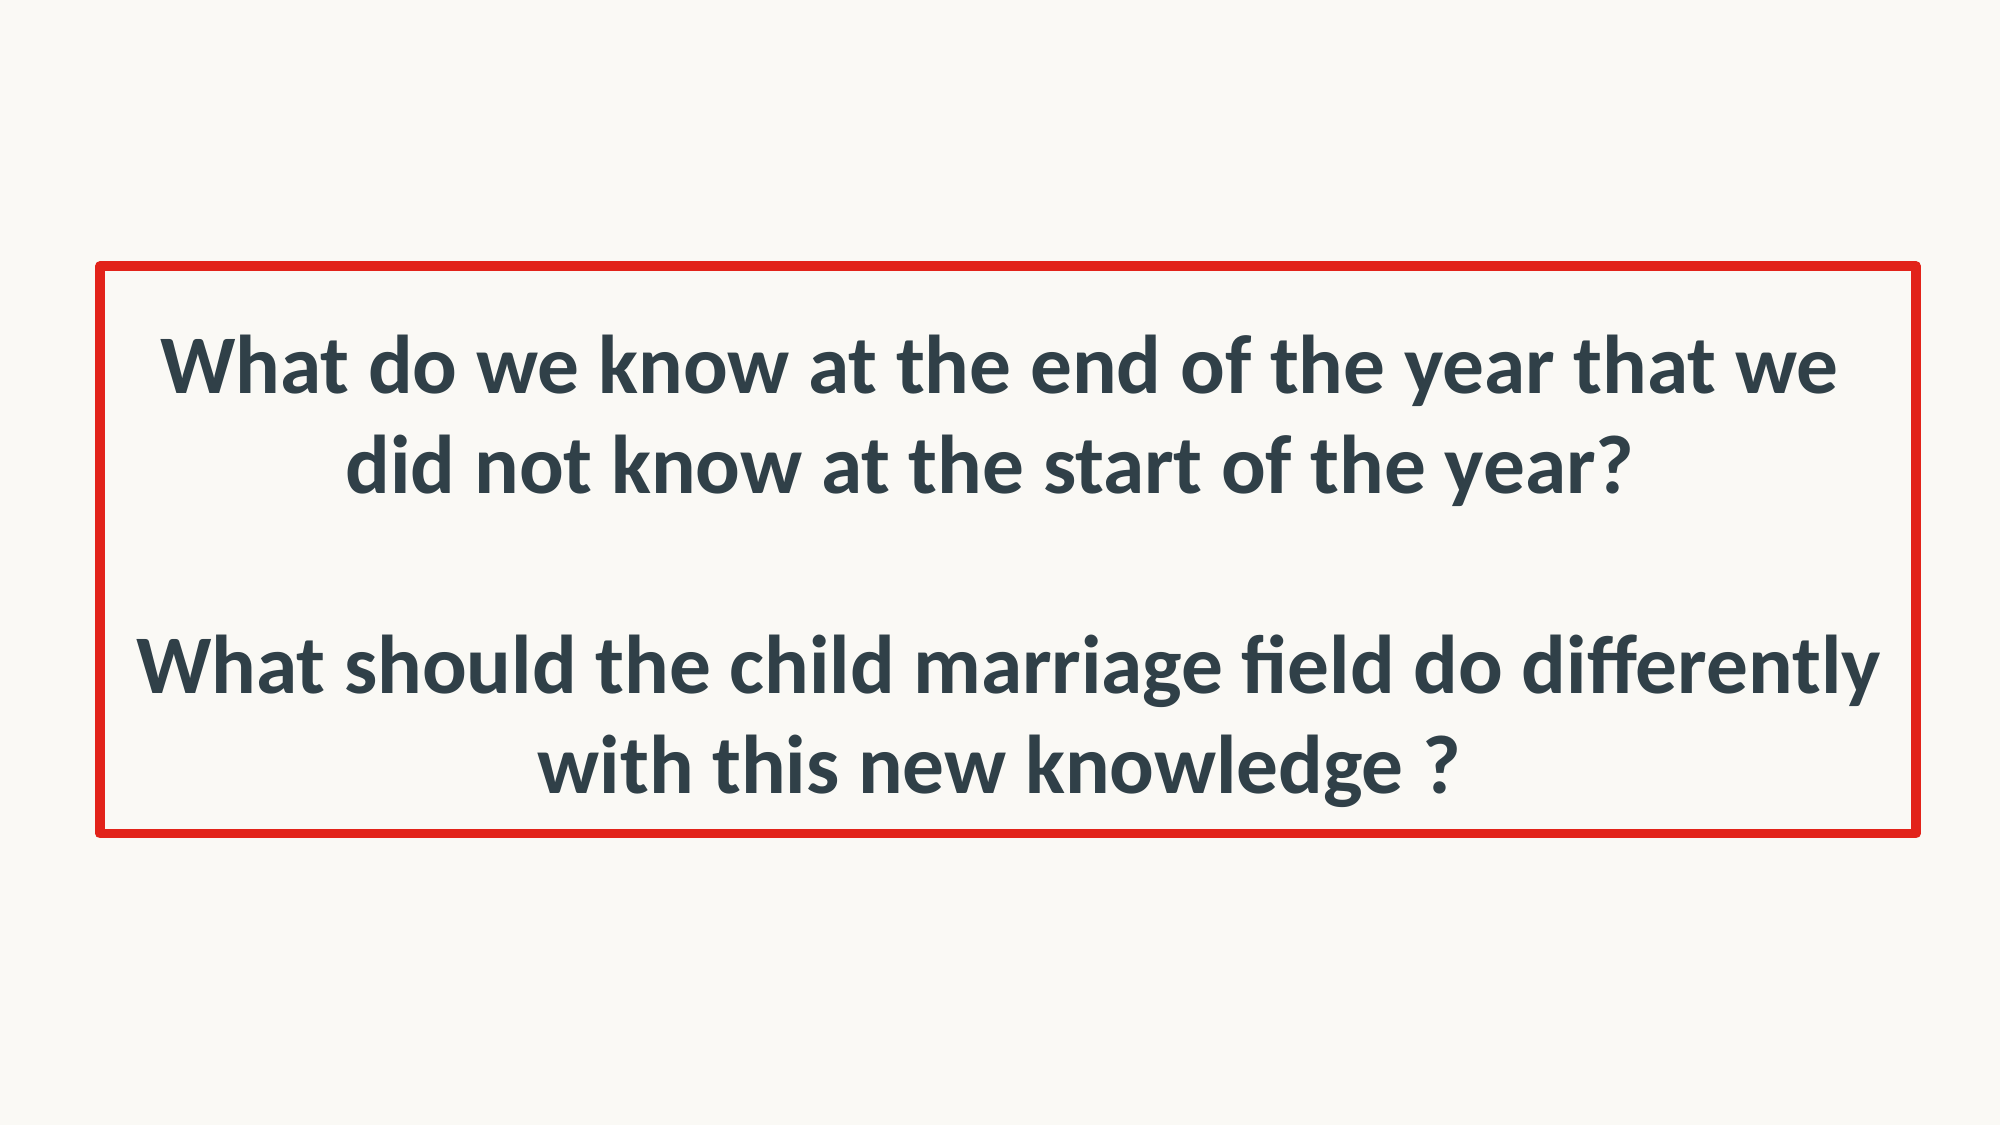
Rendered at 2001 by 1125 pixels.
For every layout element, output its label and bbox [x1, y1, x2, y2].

text_box [98, 264, 1918, 836]
